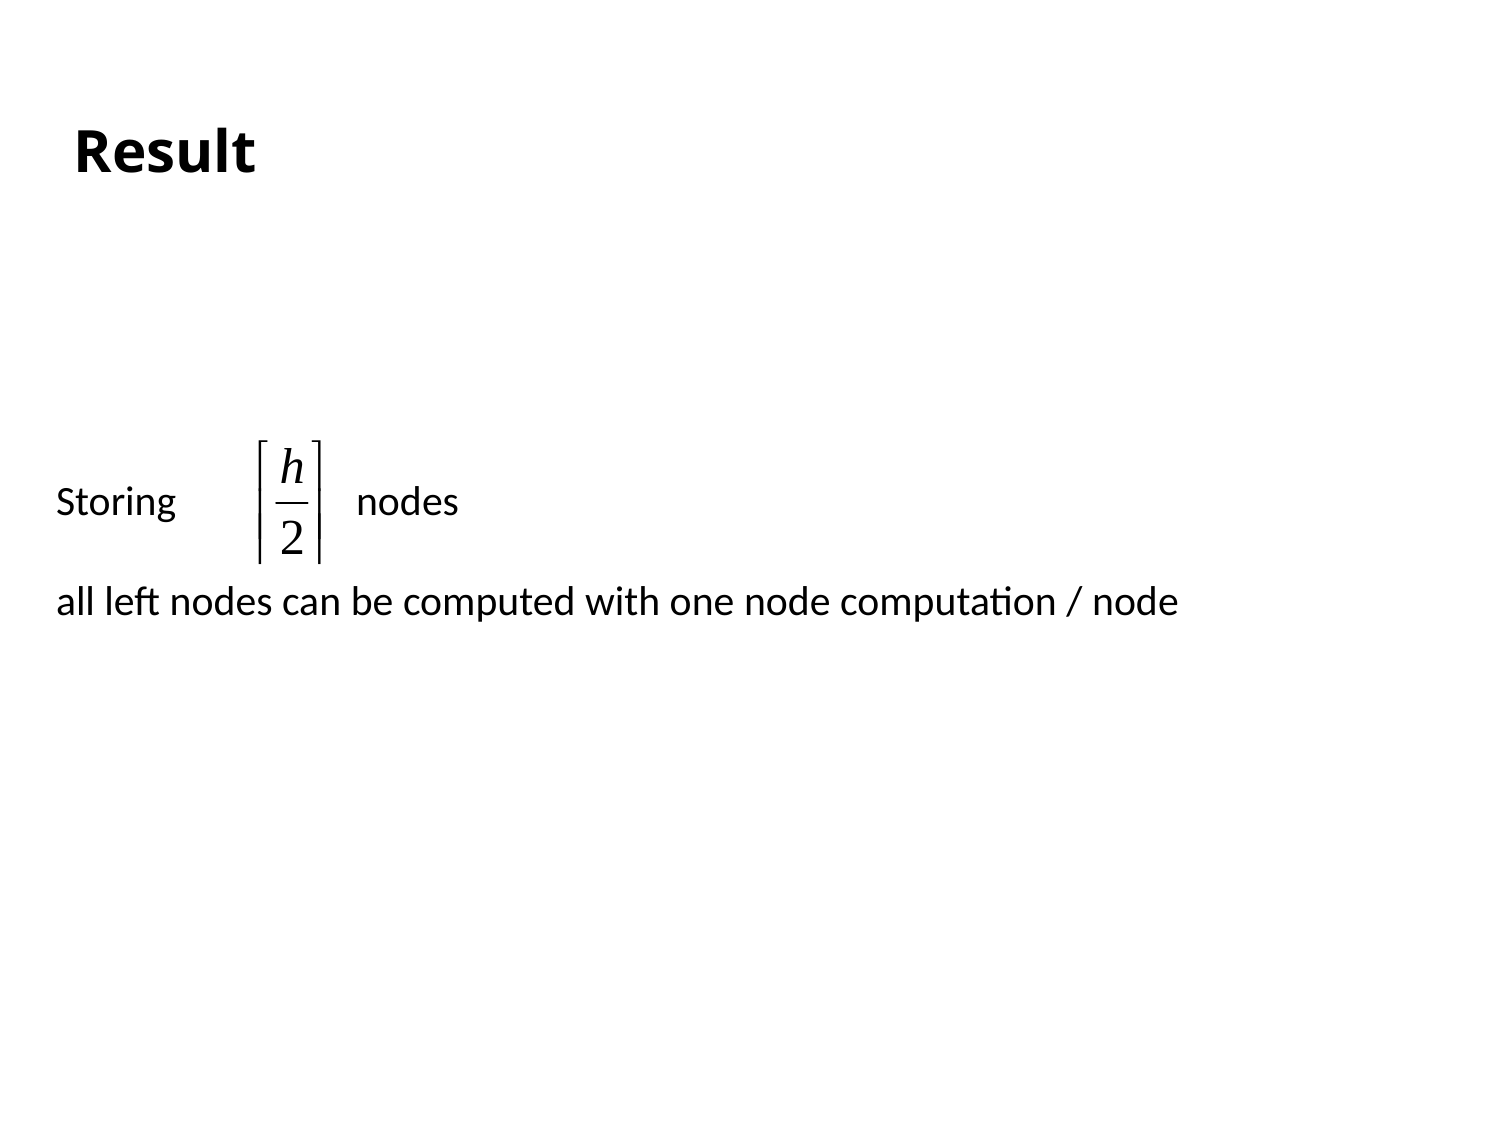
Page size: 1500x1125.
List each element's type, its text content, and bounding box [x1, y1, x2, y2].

text_box Result [58, 80, 1153, 218]
text_box Storing nodes all left nodes can be computed with one node computation / node [41, 466, 1459, 632]
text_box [246, 431, 348, 575]
